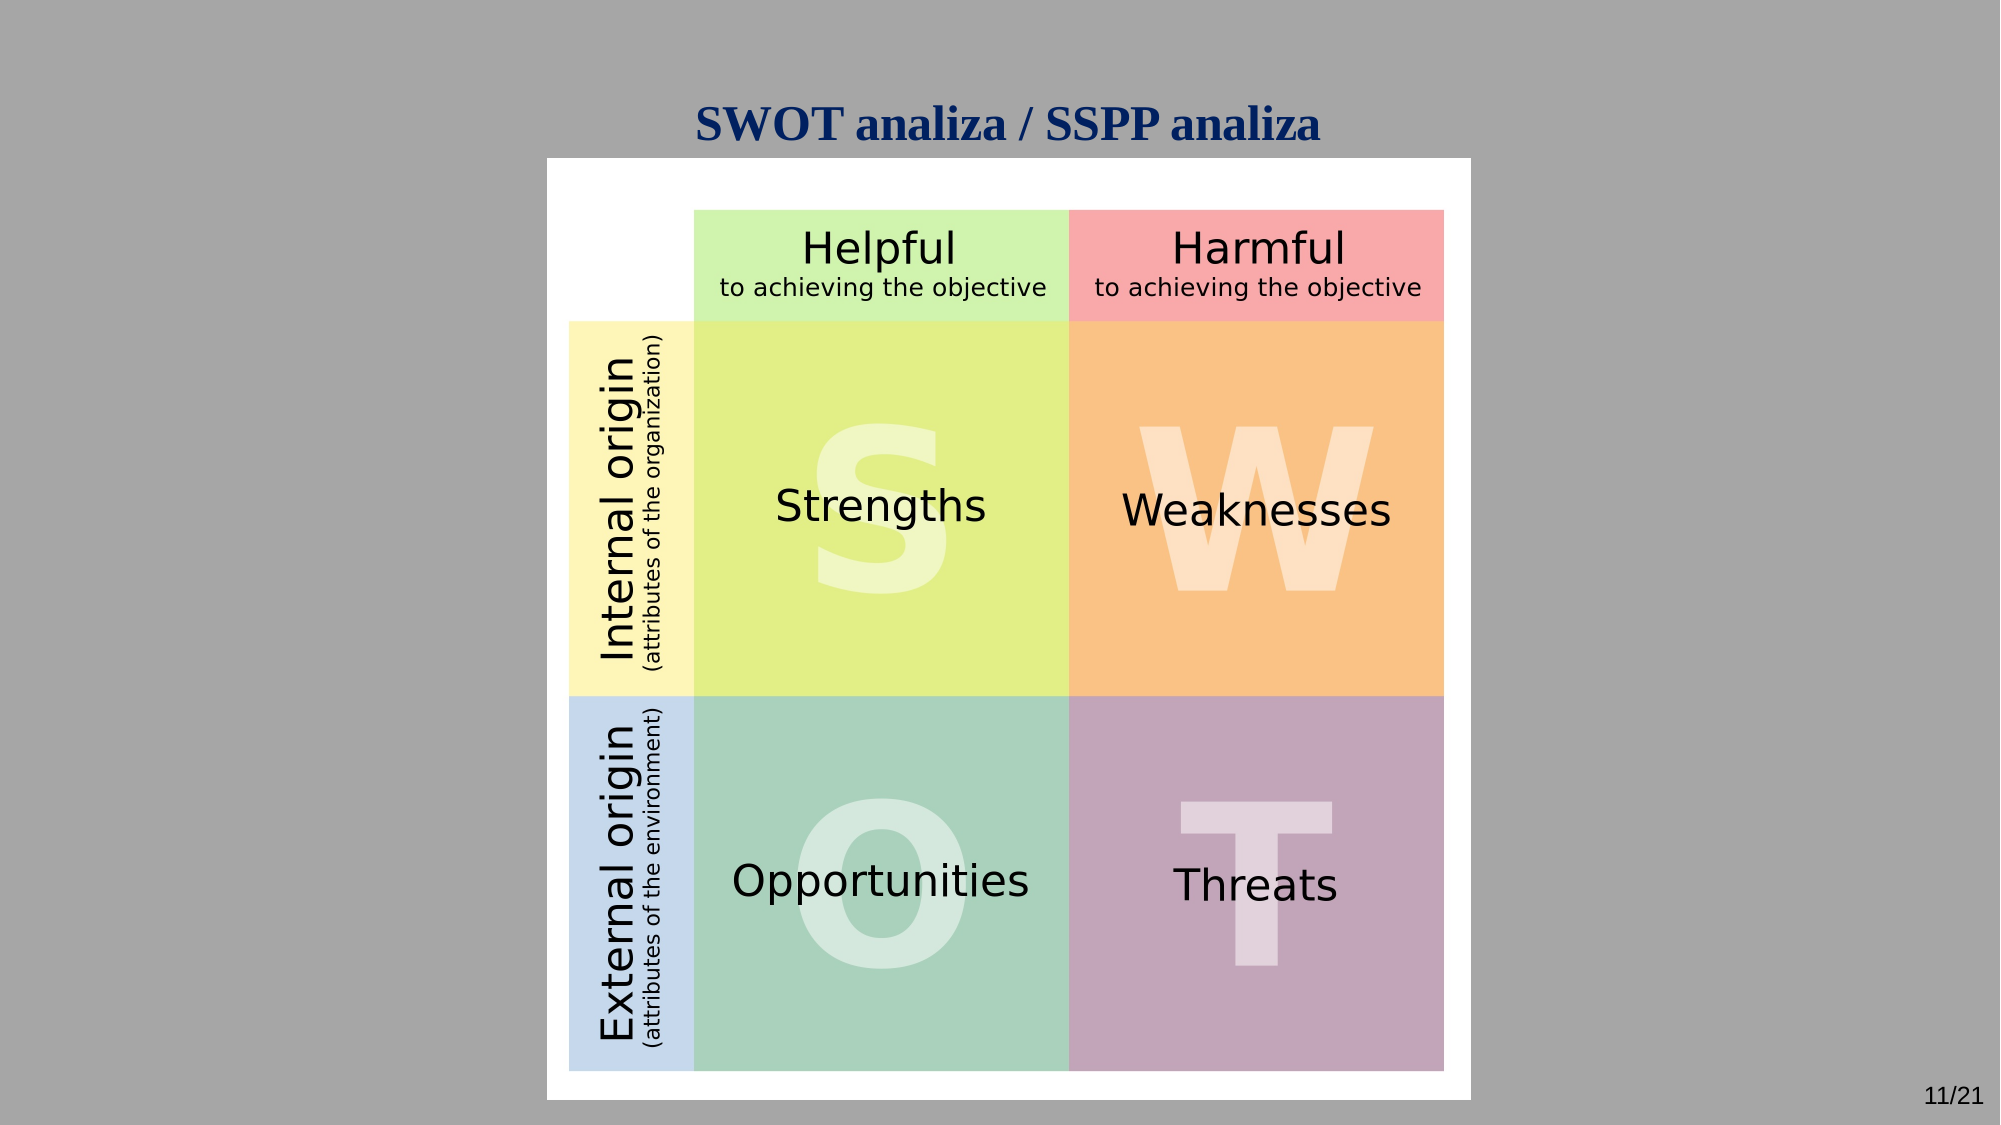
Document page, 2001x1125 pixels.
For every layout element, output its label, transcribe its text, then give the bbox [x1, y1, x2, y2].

picture [547, 158, 1471, 1100]
text_box 11/21 [1905, 1065, 2000, 1125]
text_box SWOT analiza / SSPP analiza [128, 83, 1605, 158]
